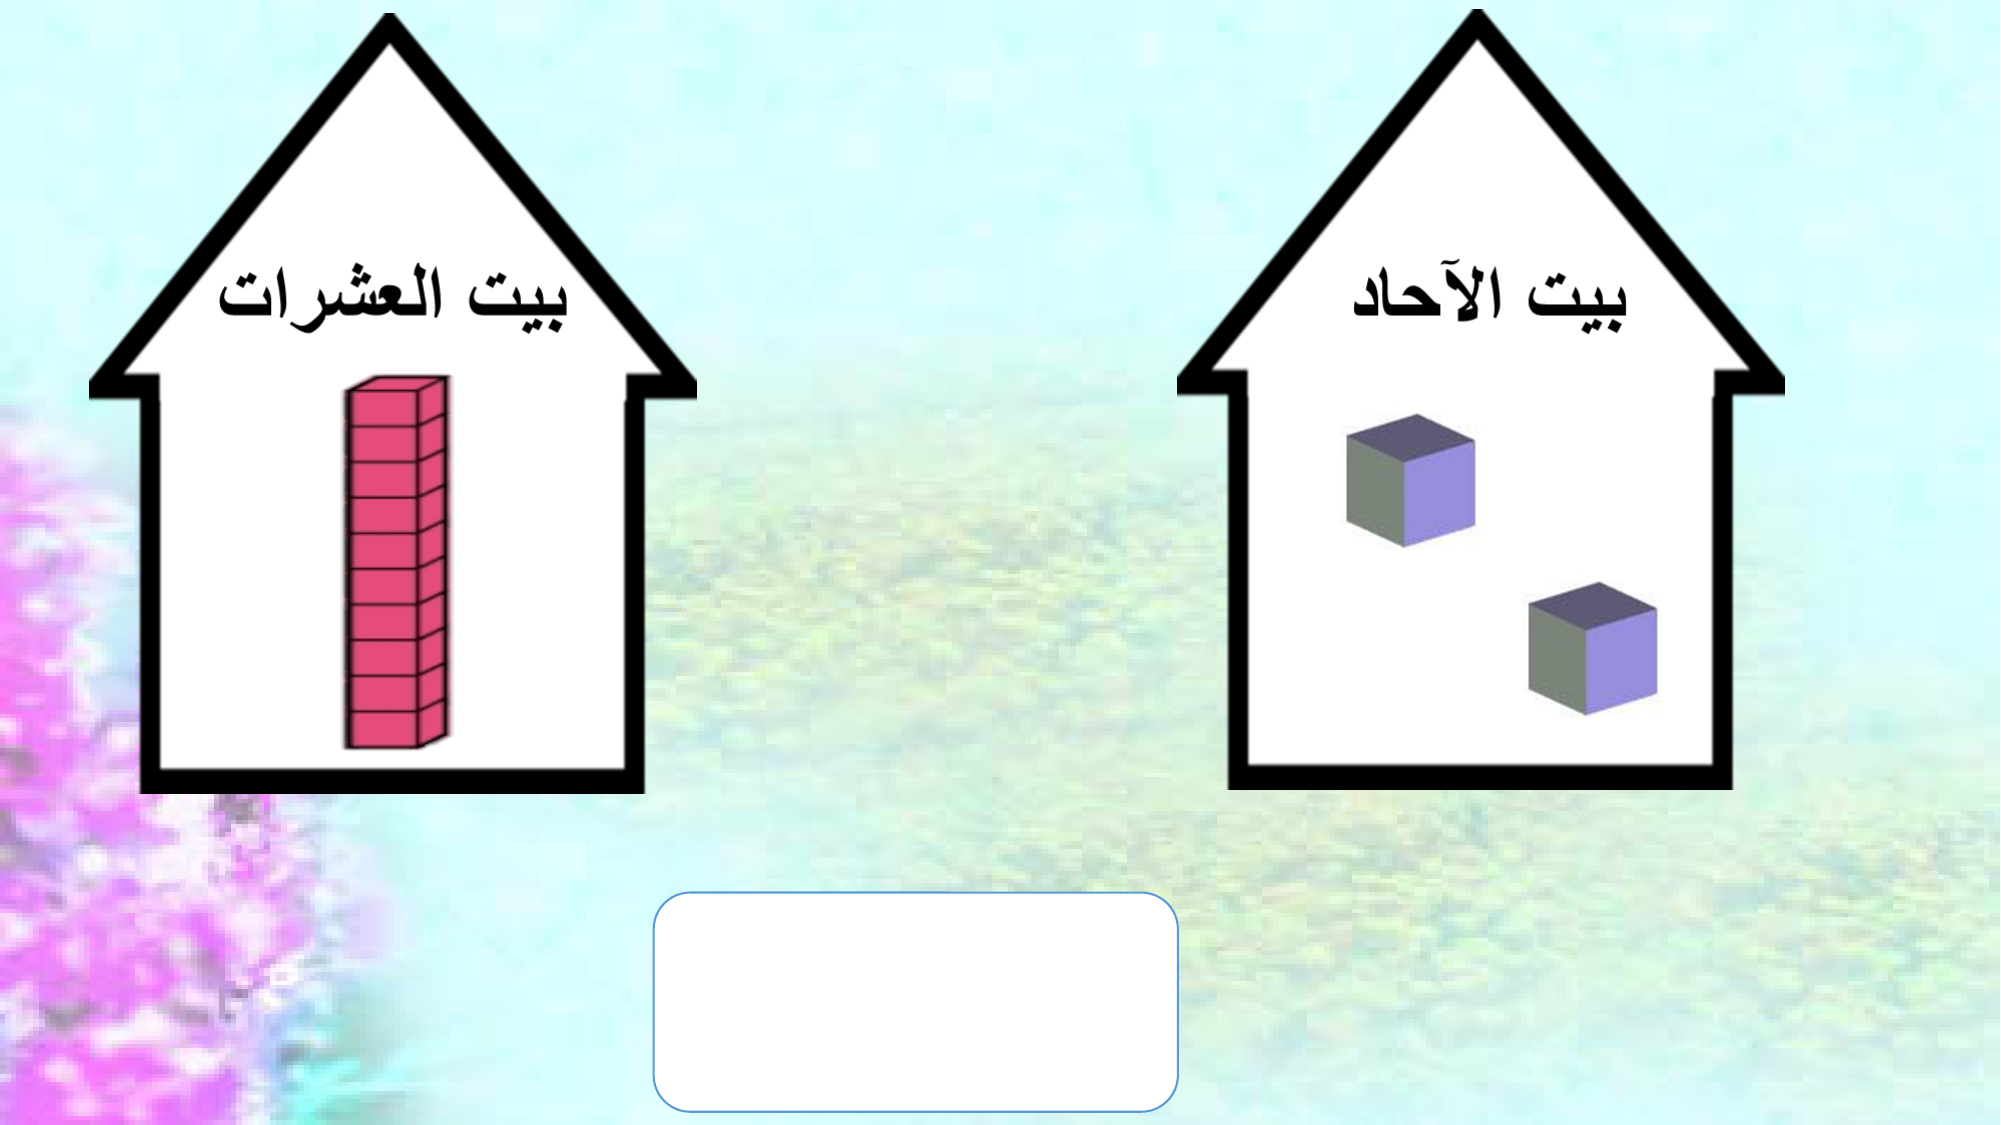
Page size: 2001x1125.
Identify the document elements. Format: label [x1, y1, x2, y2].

picture [0, 0, 2001, 1125]
text_box [652, 891, 1179, 1113]
